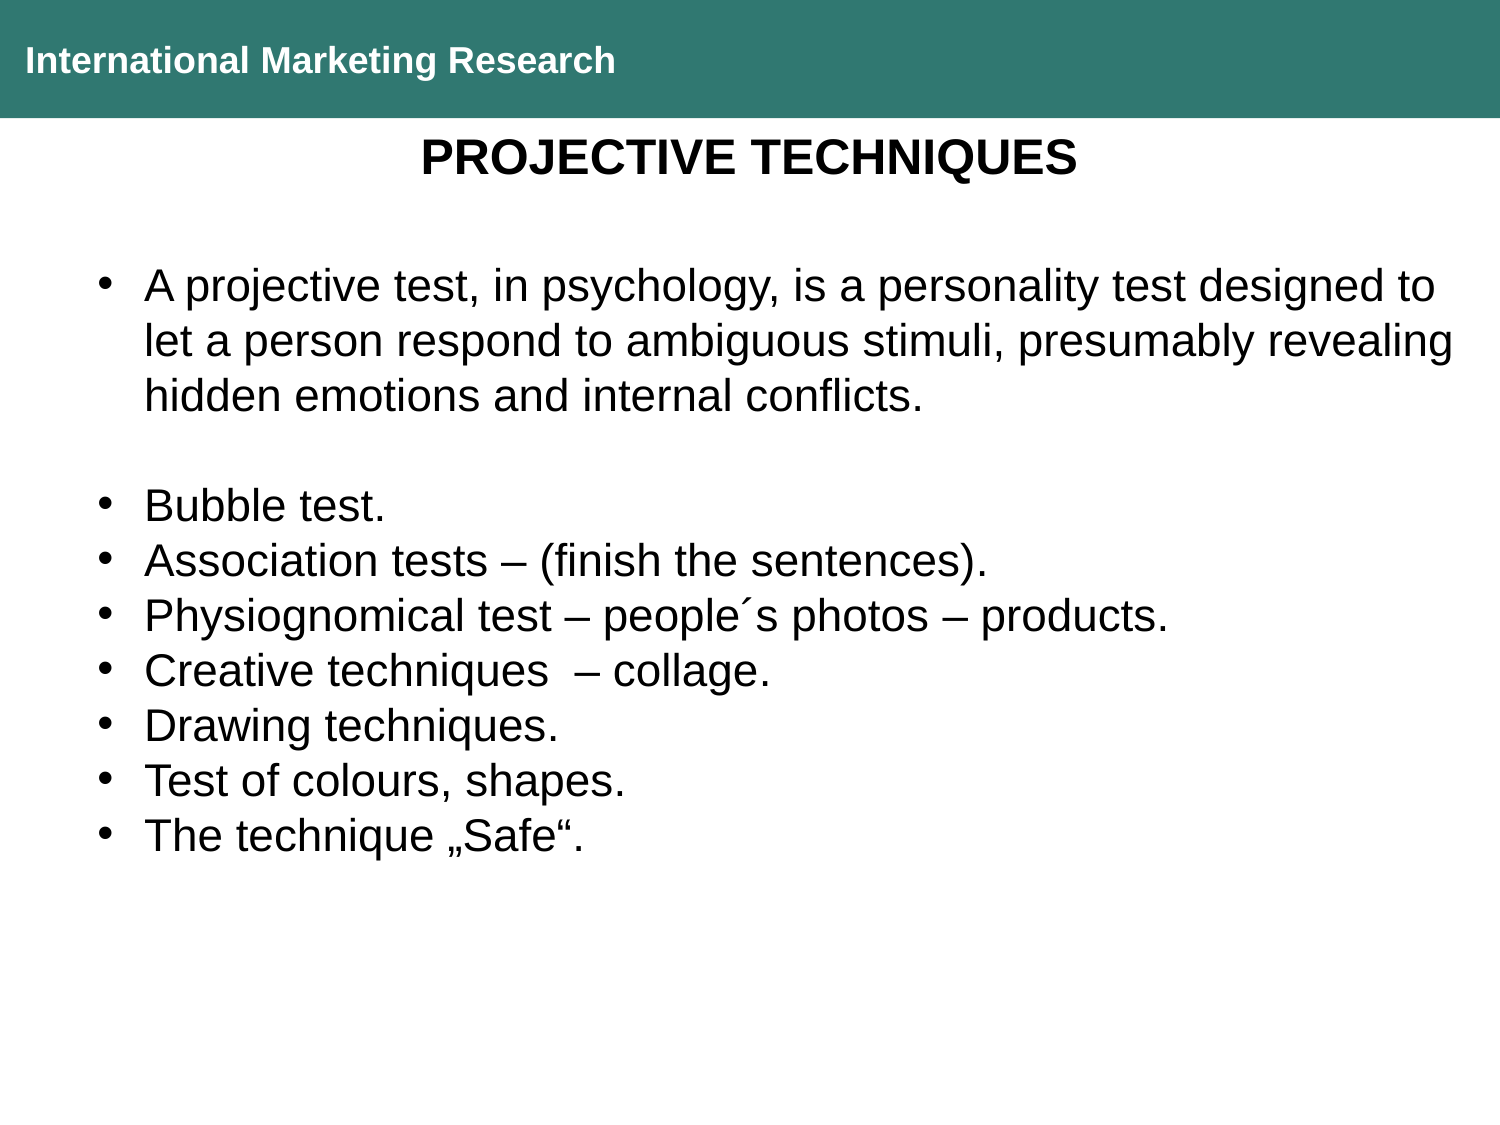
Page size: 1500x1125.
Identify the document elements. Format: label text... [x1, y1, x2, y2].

text_box International Marketing Research [0, 0, 1500, 120]
text_box PROJECTIVE TECHNIQUES [55, 117, 1444, 193]
text_box A projective test, in psychology, is a personality test designed to let a person respond to ambiguous stimuli, presumably revealing hidden emotions and internal conflicts. Bubble test. Association tests – (finish the sentences). Physiognomical test – people´s photos – products. Creative techniques – collage. Drawing techniques. Test of colours, shapes. The technique „Safe“. [82, 247, 1474, 923]
